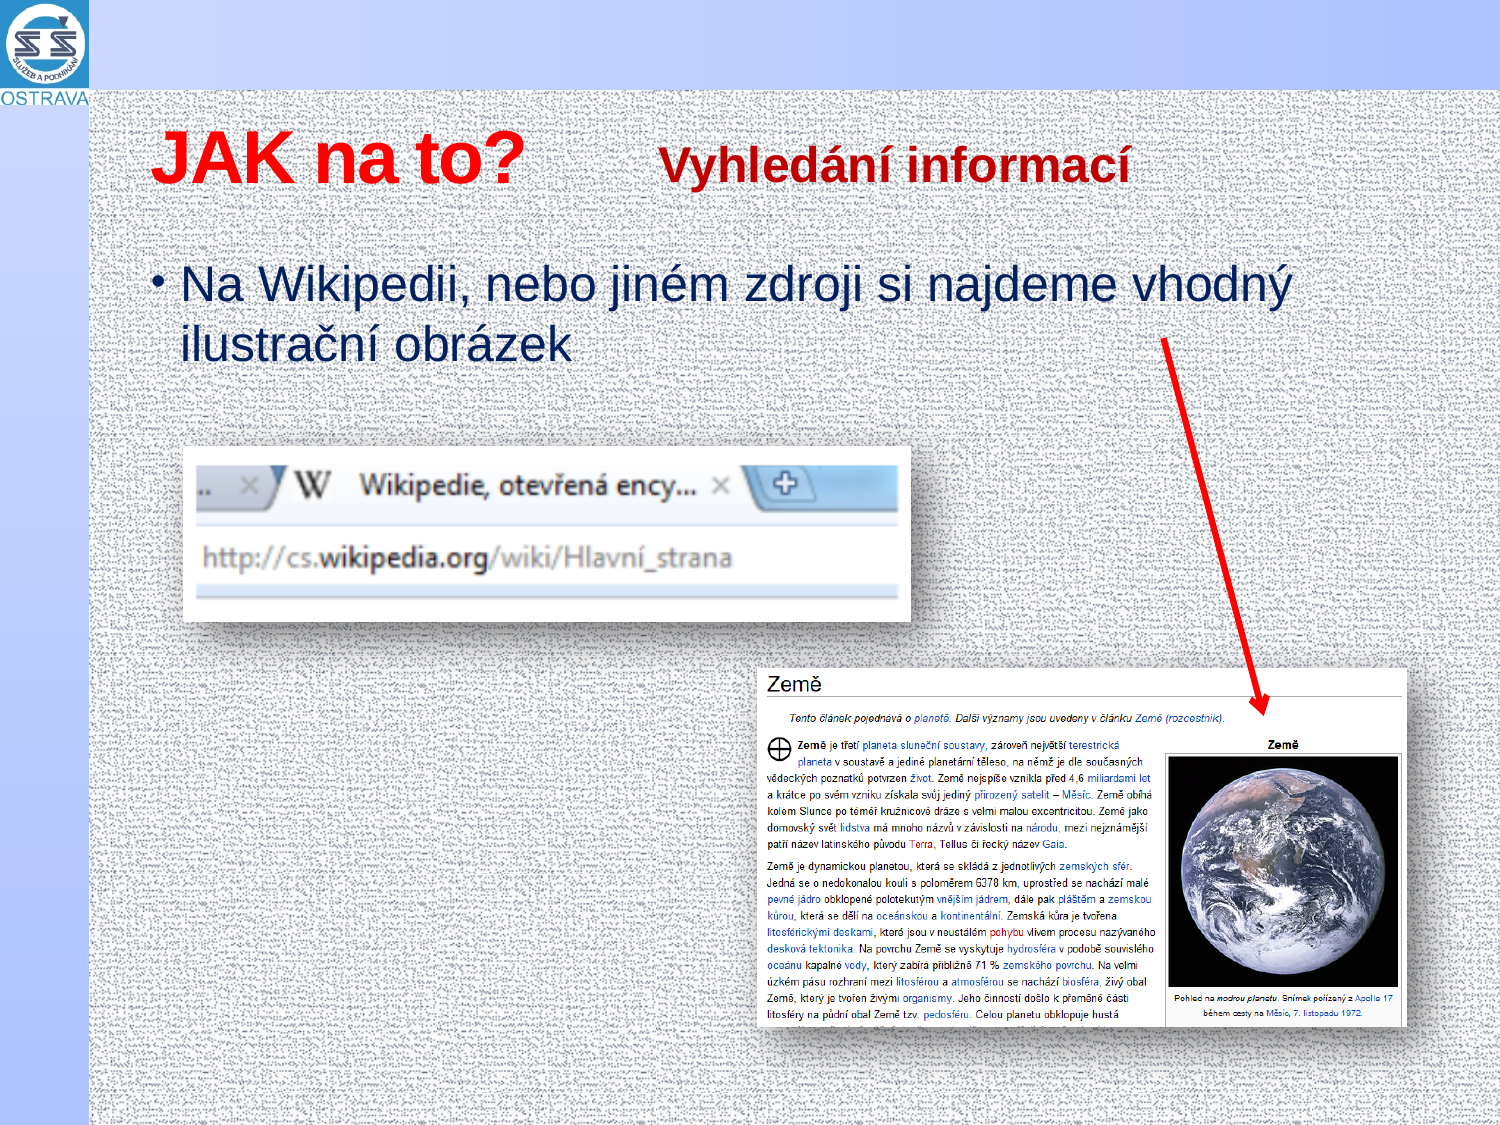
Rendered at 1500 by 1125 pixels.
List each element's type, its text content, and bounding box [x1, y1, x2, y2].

picture [182, 446, 911, 622]
title JAK na to? [135, 94, 644, 213]
text_box Vyhledání informací [644, 125, 1471, 201]
picture [756, 668, 1408, 1027]
picture [0, 0, 89, 105]
list Na Wikipedii, nebo jiném zdroji si najdeme vhodný ilustrační obrázek [135, 243, 1465, 1100]
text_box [1163, 337, 1264, 717]
